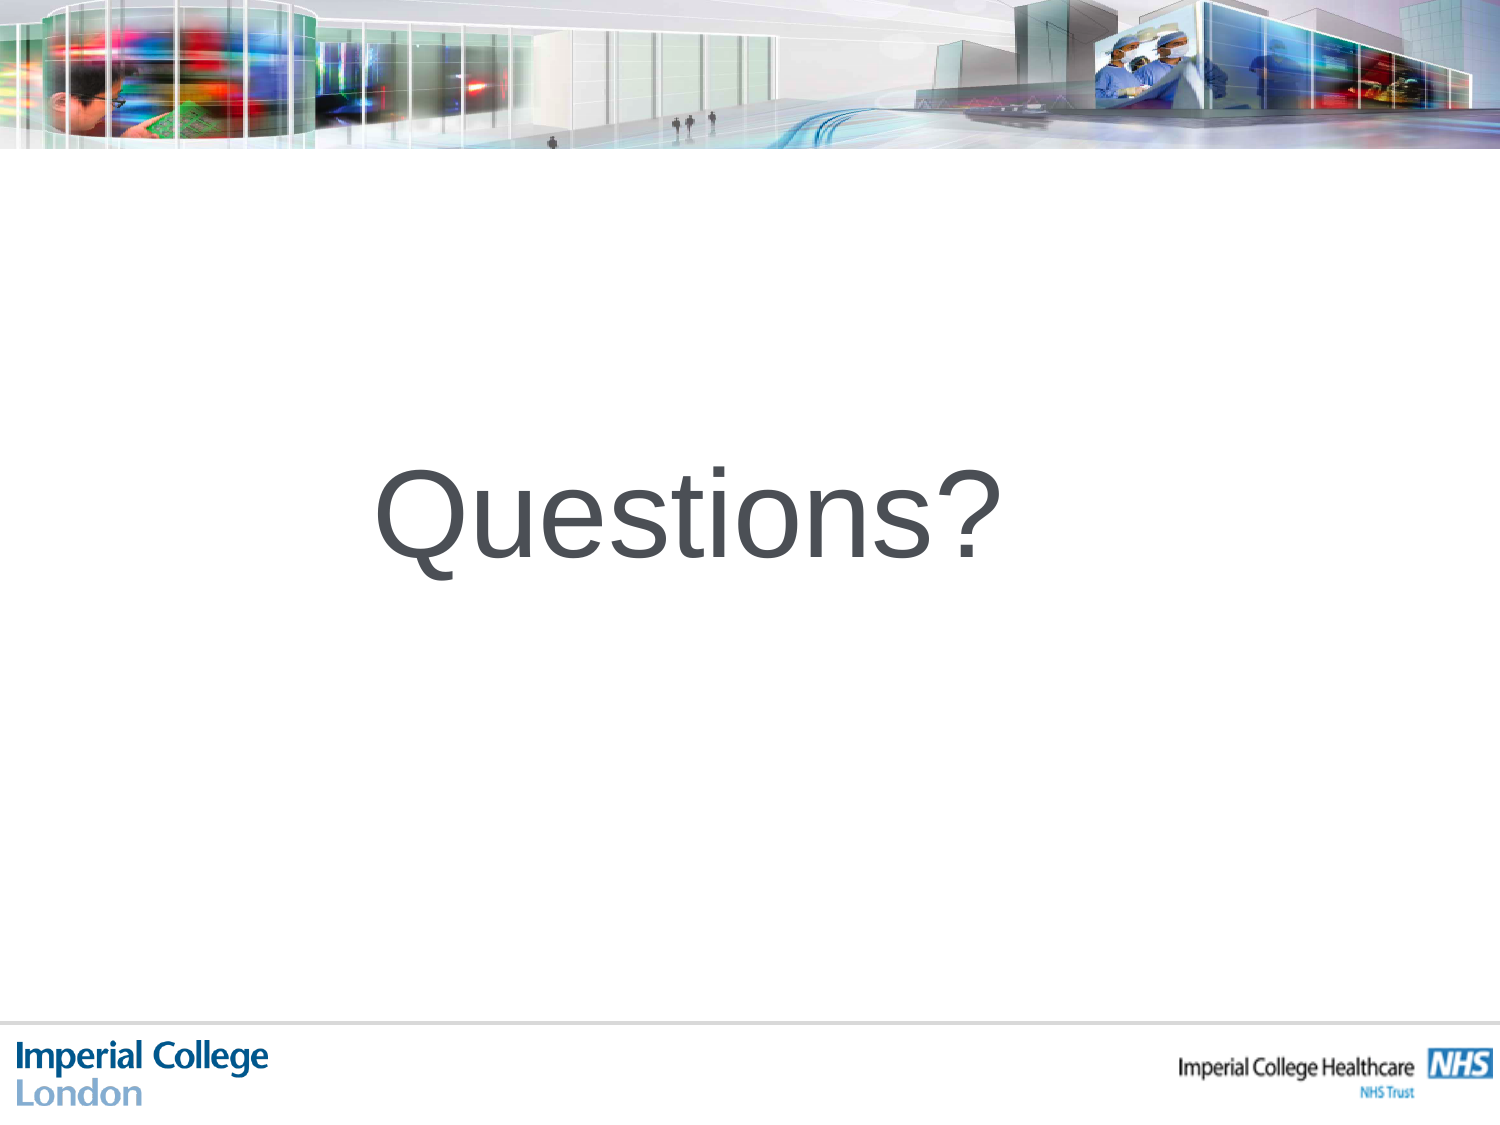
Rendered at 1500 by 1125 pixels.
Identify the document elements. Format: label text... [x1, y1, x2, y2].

picture [0, 0, 1500, 149]
list Questions? [372, 432, 1060, 551]
picture [17, 1040, 268, 1106]
picture [1175, 1039, 1493, 1106]
